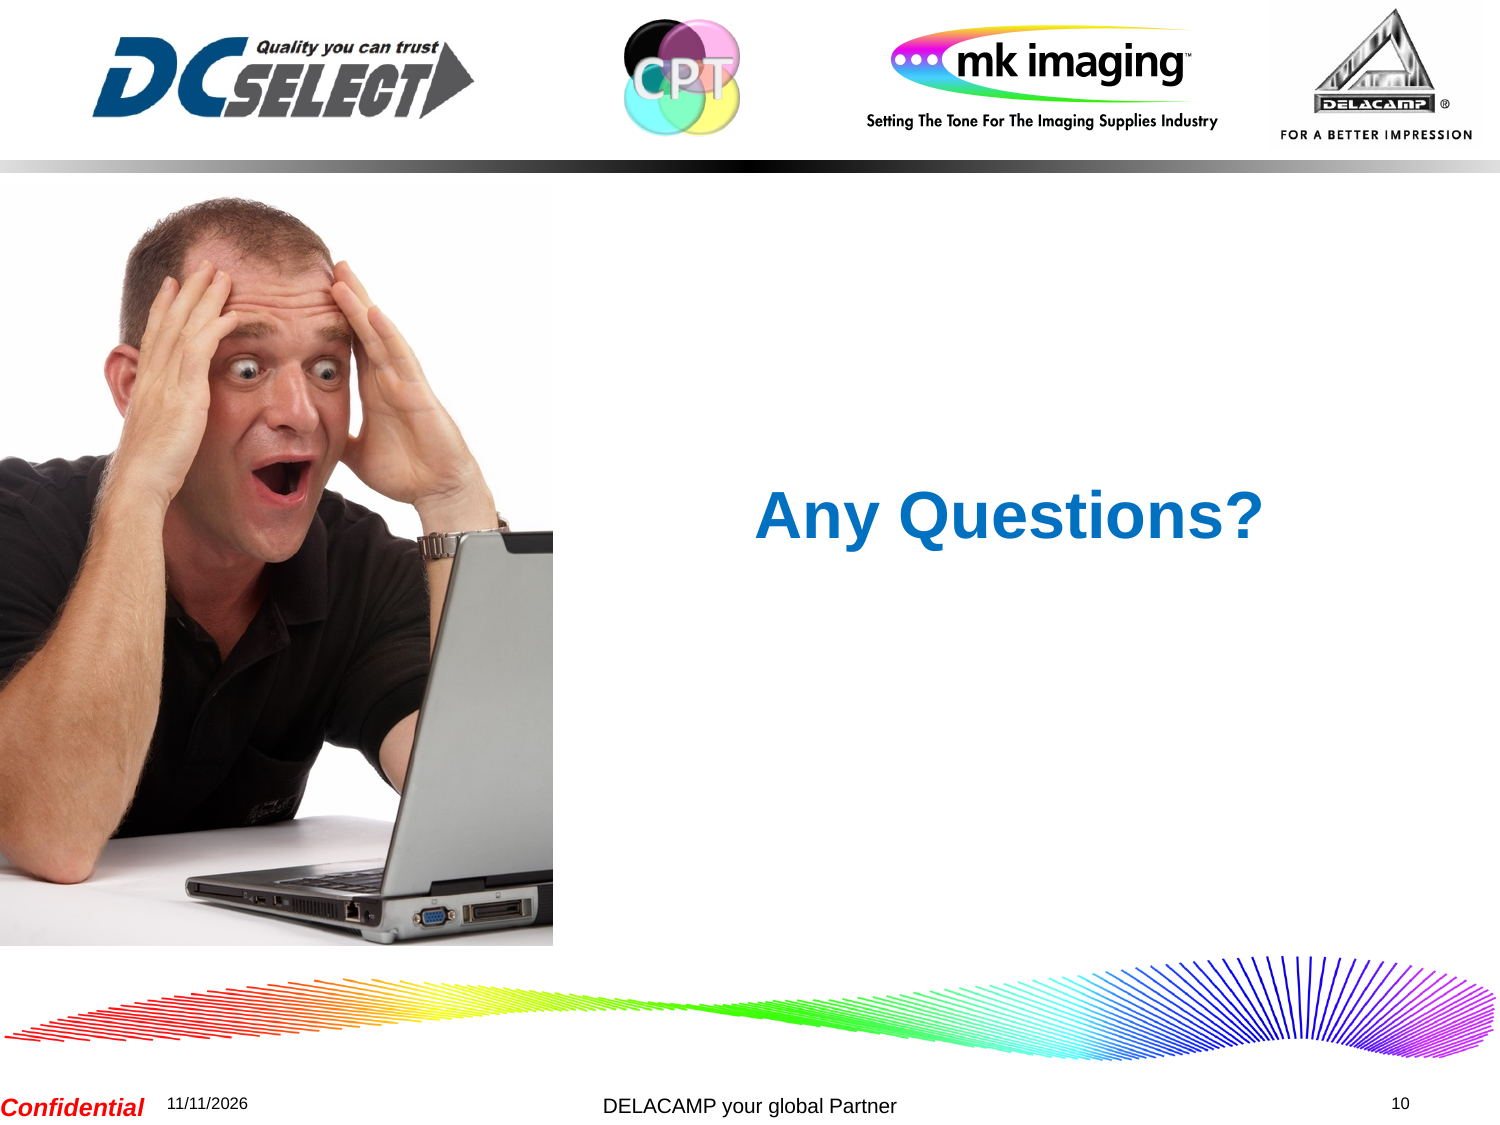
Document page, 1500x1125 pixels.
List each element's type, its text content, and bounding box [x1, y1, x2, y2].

picture [0, 184, 554, 946]
picture [80, 24, 475, 129]
picture [0, 951, 1500, 1093]
footer DELACAMP your global Partner [512, 1100, 988, 1118]
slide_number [151, 1100, 503, 1118]
picture [850, 12, 1235, 141]
list Any Questions? [554, 184, 1471, 950]
slide_number 10 [1074, 1100, 1426, 1118]
picture [1269, 0, 1483, 150]
picture [589, 16, 774, 137]
